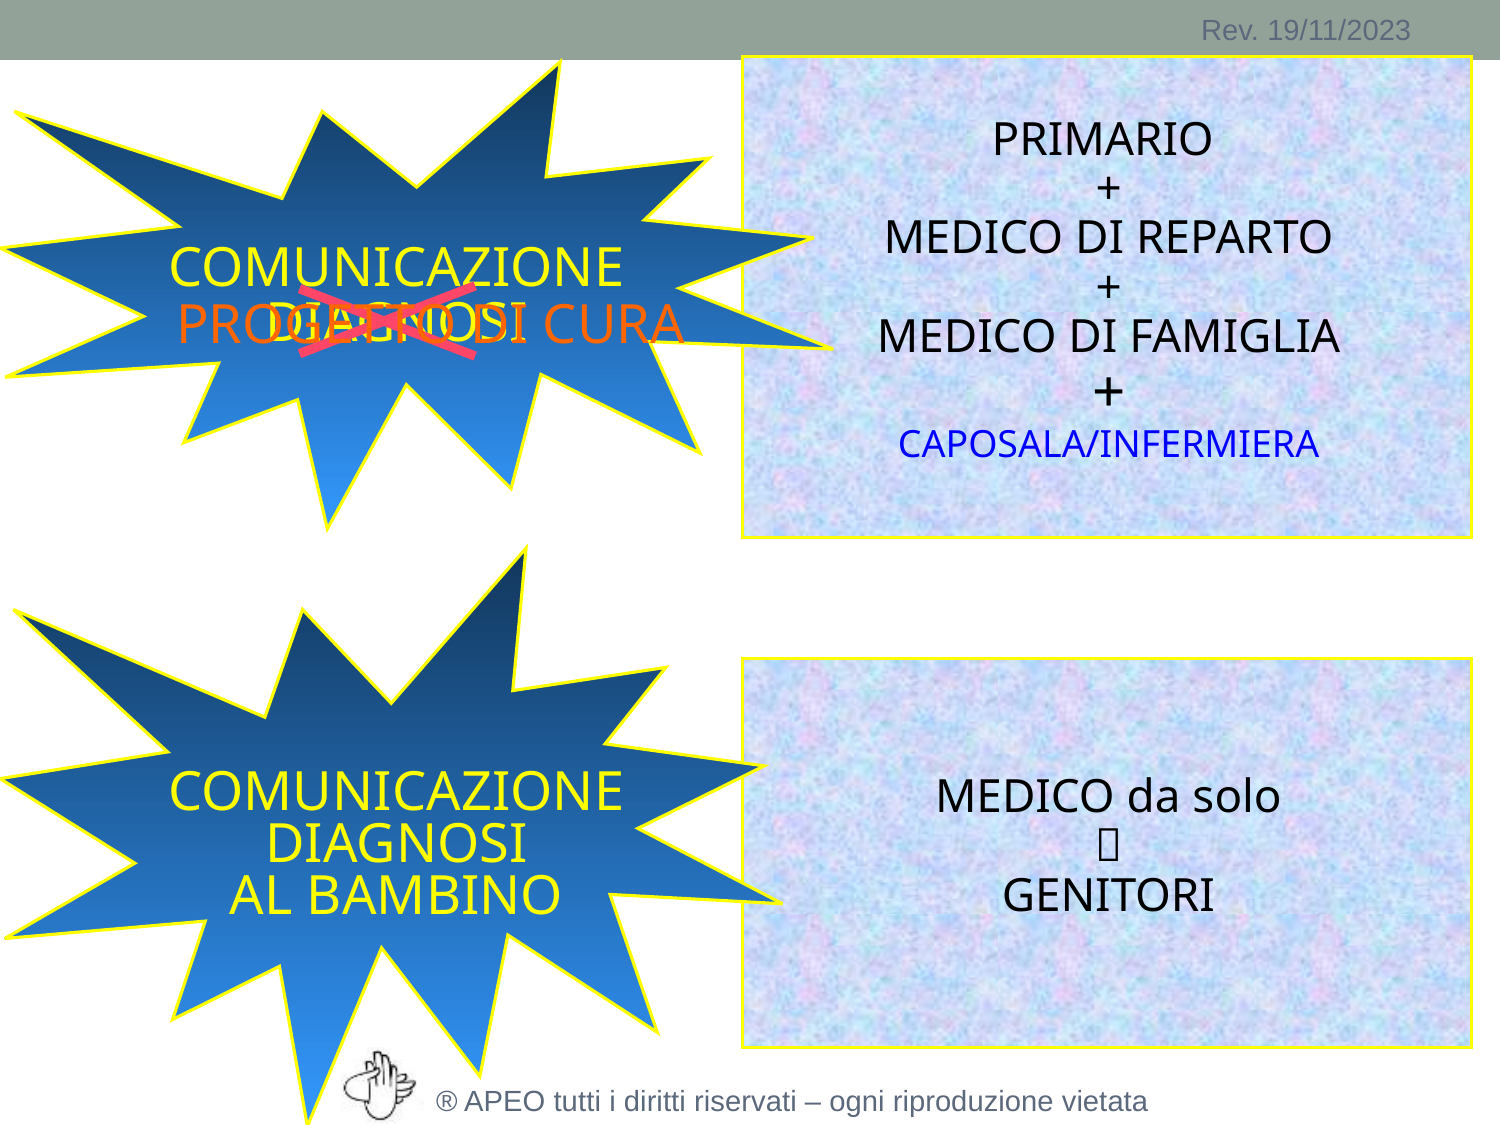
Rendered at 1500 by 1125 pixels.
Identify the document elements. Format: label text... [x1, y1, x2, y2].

text_box [742, 56, 1472, 538]
text_box [742, 658, 1472, 1048]
text_box [172, 933, 658, 1125]
text_box COMUNICAZIONE DIAGNOSI [153, 234, 640, 361]
text_box [701, 296, 816, 349]
text_box [0, 548, 765, 939]
picture [341, 1047, 424, 1125]
text_box [0, 61, 814, 529]
text_box PROGETTO DI CURA [161, 281, 701, 362]
text_box PRIMARIO + MEDICO DI REPARTO + MEDICO DI FAMIGLIA + CAPOSALA/INFERMIERA [816, 107, 1401, 474]
text_box COMUNICAZIONE DIAGNOSI AL BAMBINO [153, 761, 640, 933]
text_box MEDICO da solo  GENITORI [874, 765, 1342, 929]
text_box [640, 829, 783, 904]
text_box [303, 287, 472, 355]
